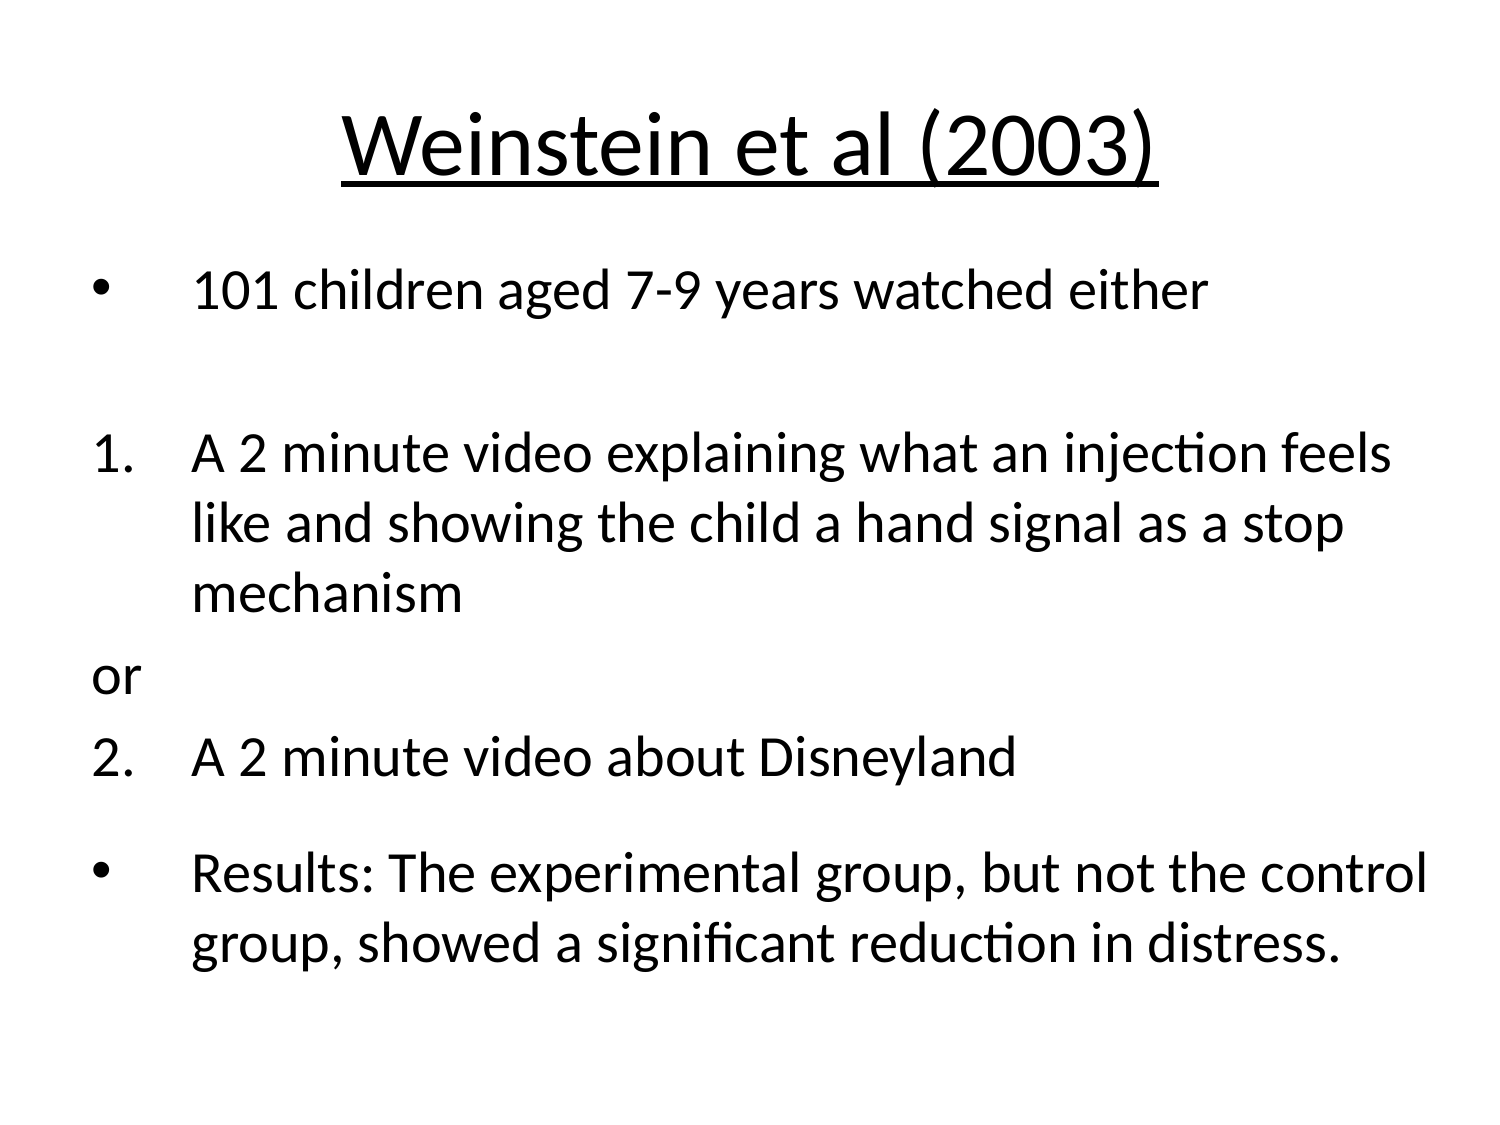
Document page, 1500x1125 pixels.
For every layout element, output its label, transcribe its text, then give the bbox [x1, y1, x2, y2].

title Weinstein et al (2003) [75, 45, 1425, 233]
list 101 children aged 7-9 years watched either A 2 minute video explaining what an injection feels like and showing the child a hand signal as a stop mechanism or A 2 minute video about Disneyland Results: The experimental group, but not the control group, showed a significant reduction in distress. [76, 243, 1473, 1094]
